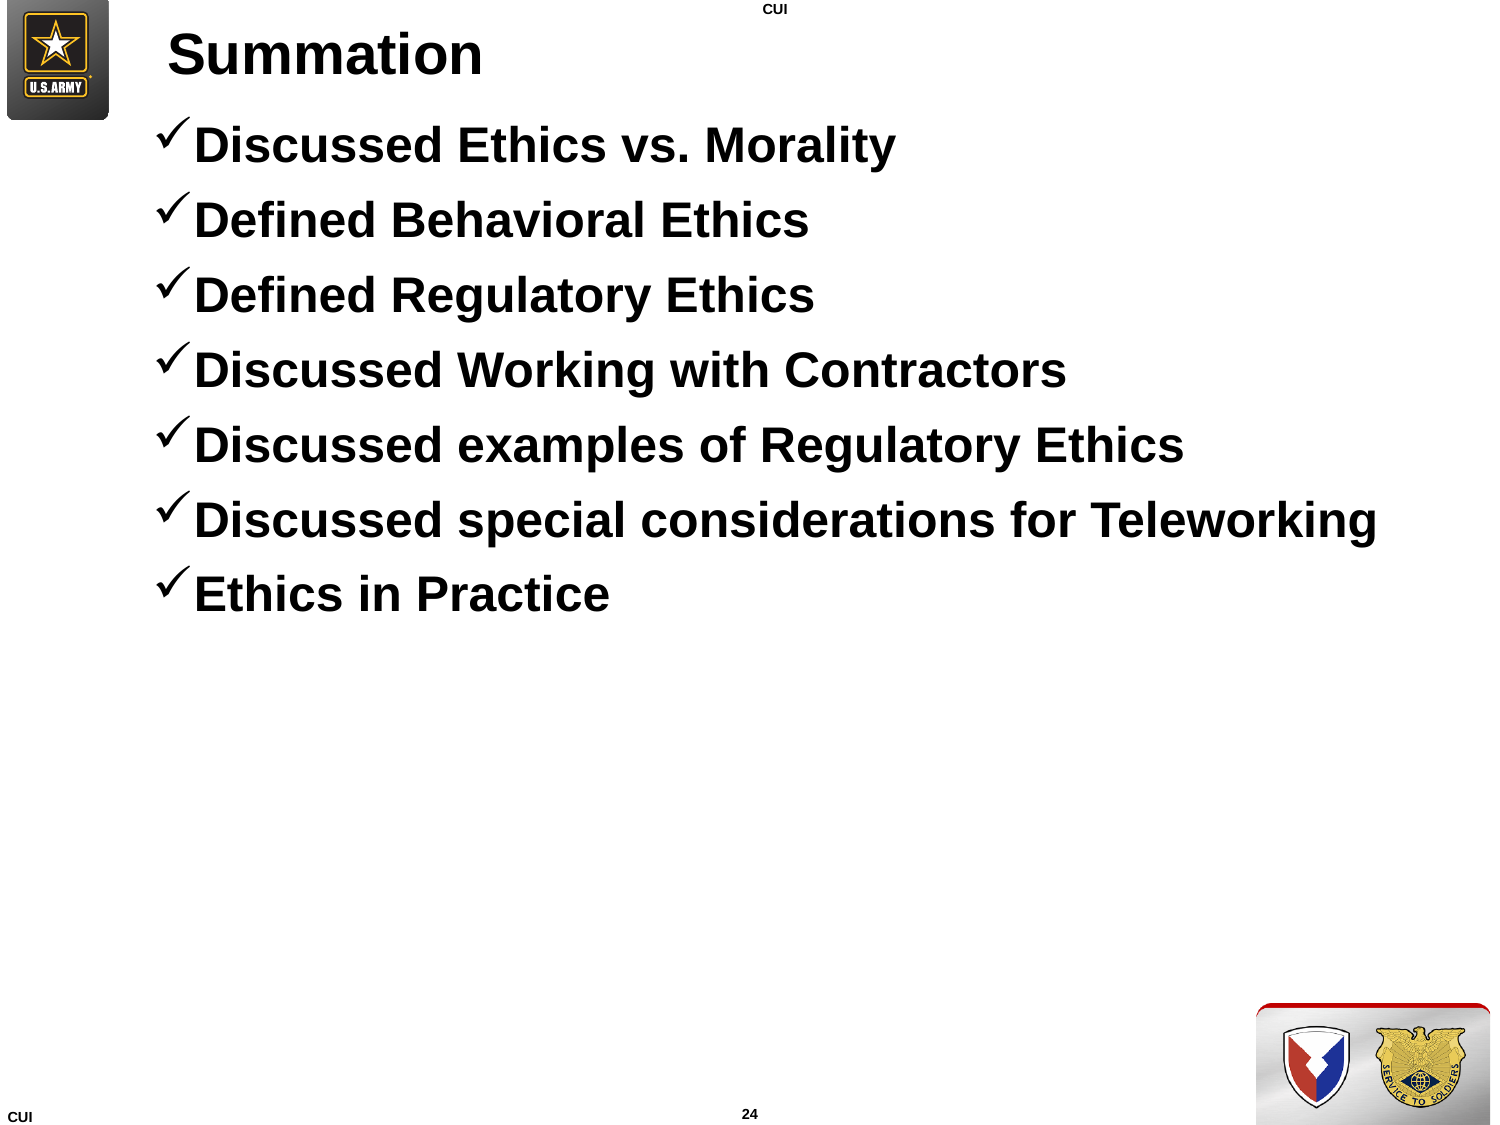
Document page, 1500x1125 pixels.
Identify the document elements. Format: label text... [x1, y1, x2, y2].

list Discussed Ethics vs. Morality Defined Behavioral Ethics Defined Regulatory Ethics Discussed Working with Contractors Discussed examples of Regulatory Ethics Discussed special considerations for Teleworking Ethics in Practice [137, 112, 1443, 966]
slide_number 24 [668, 1105, 832, 1123]
picture [1256, 1003, 1491, 1125]
title Summation [137, 16, 1443, 96]
